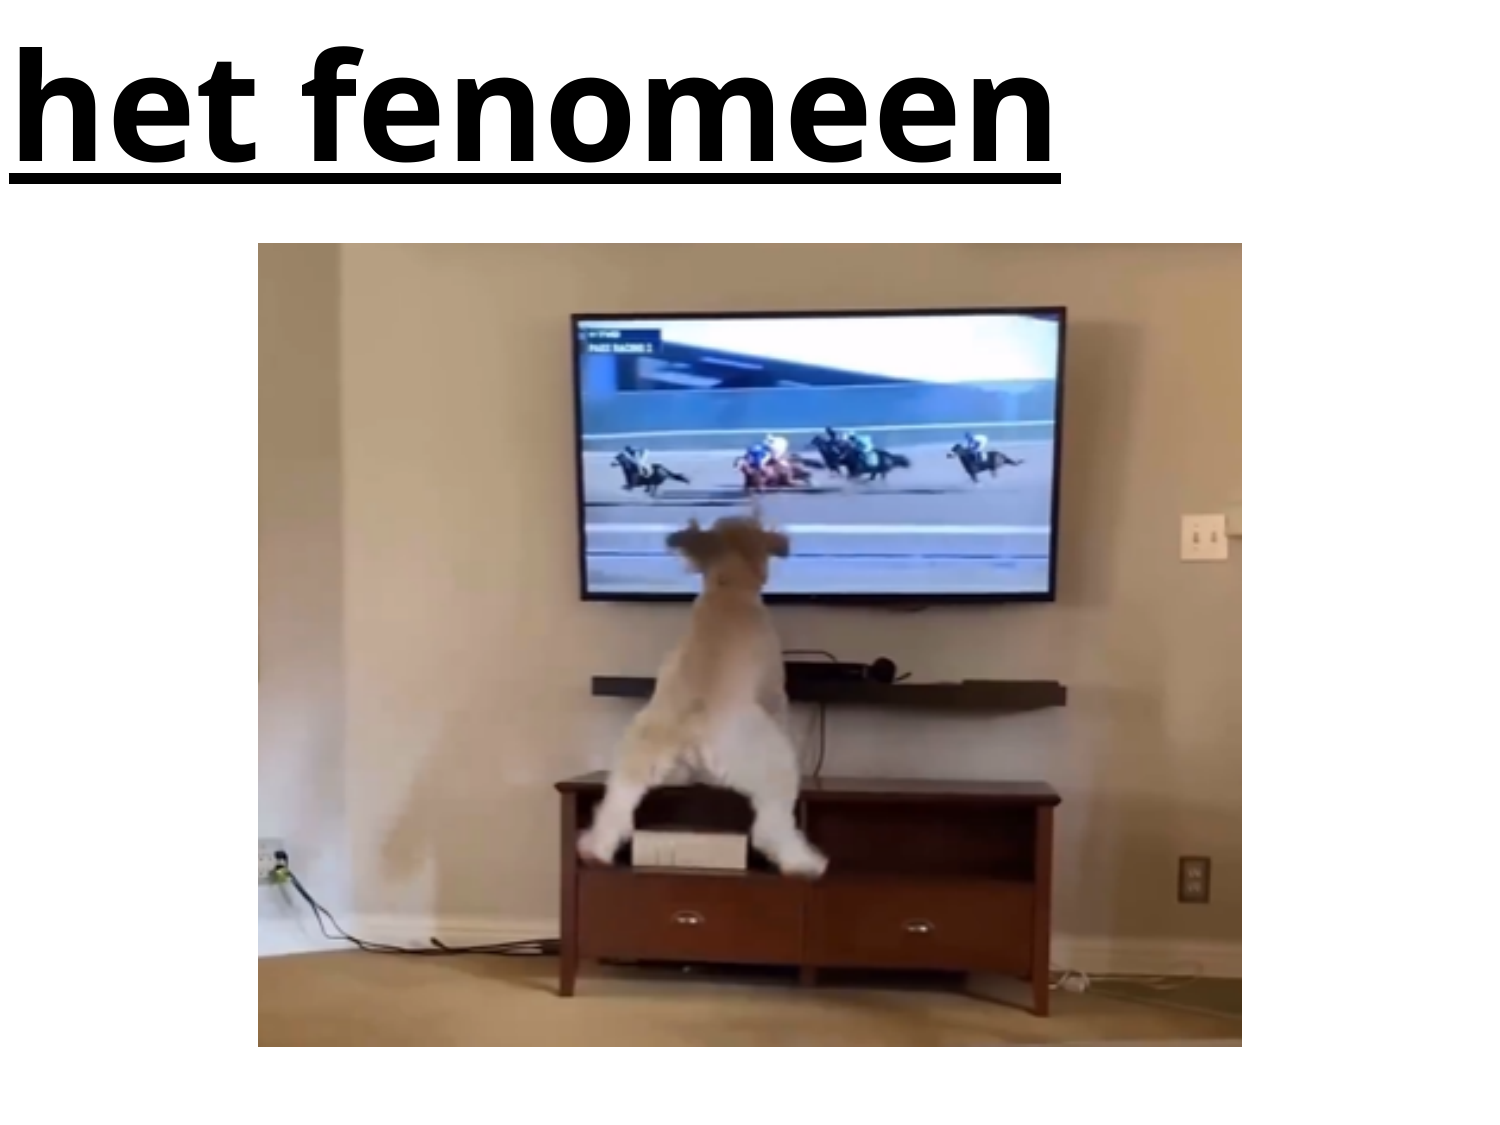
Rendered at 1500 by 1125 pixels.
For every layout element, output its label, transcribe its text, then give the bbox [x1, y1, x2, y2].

text_box het fenomeen [0, 4, 1500, 199]
picture [257, 243, 1243, 1047]
